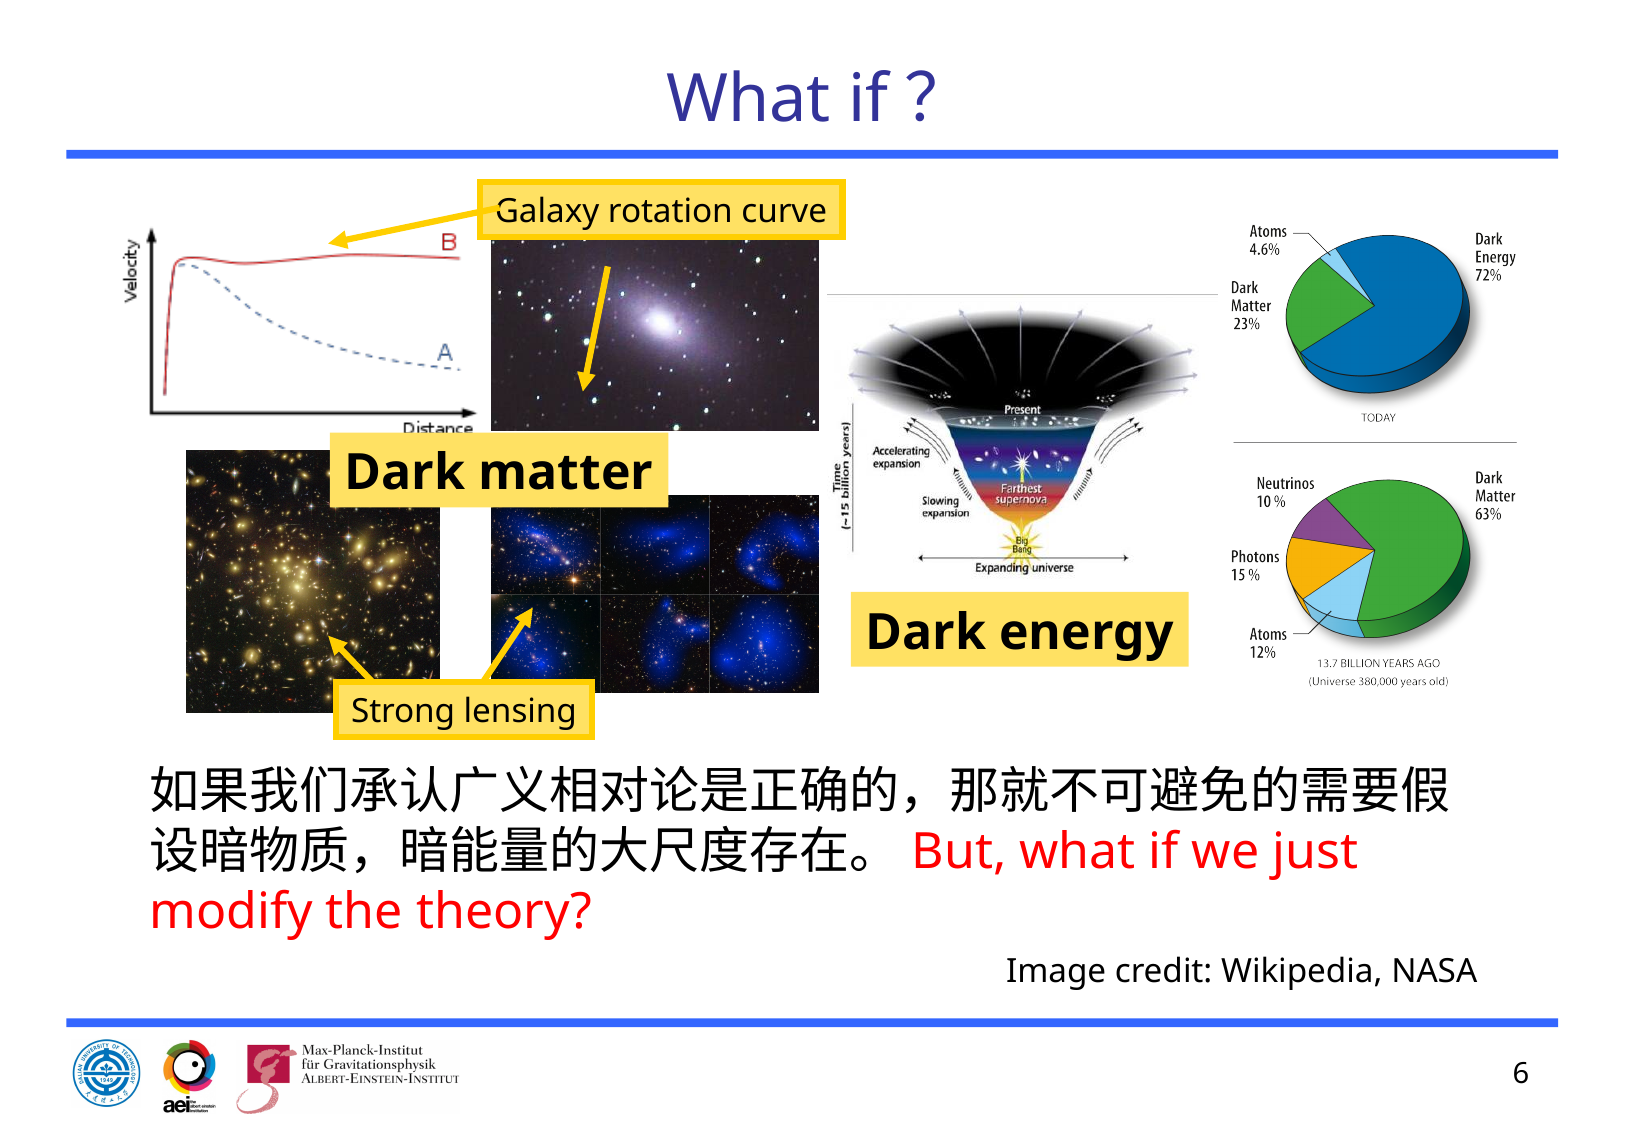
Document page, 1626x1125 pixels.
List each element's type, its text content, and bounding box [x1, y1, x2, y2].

picture [186, 450, 440, 713]
picture [827, 216, 1545, 697]
slide_number 6 [1312, 1039, 1545, 1103]
picture [162, 1039, 216, 1114]
text_box 如果我们承认广义相对论是正确的，那就不可避免的需要假设暗物质，暗能量的大尺度存在。But, what if we just modify the theory? [134, 751, 1490, 1007]
picture [71, 1039, 141, 1108]
text_box Dark energy [850, 591, 1189, 667]
text_box Dark matter [329, 432, 669, 508]
picture [491, 495, 819, 693]
text_box Galaxy rotation curve [480, 182, 843, 237]
picture [236, 1040, 460, 1114]
text_box Strong lensing [336, 682, 593, 737]
picture [491, 222, 819, 431]
picture [115, 222, 483, 443]
title What if？ [75, 50, 1563, 143]
text_box Image credit: Wikipedia, NASA [991, 942, 1569, 997]
